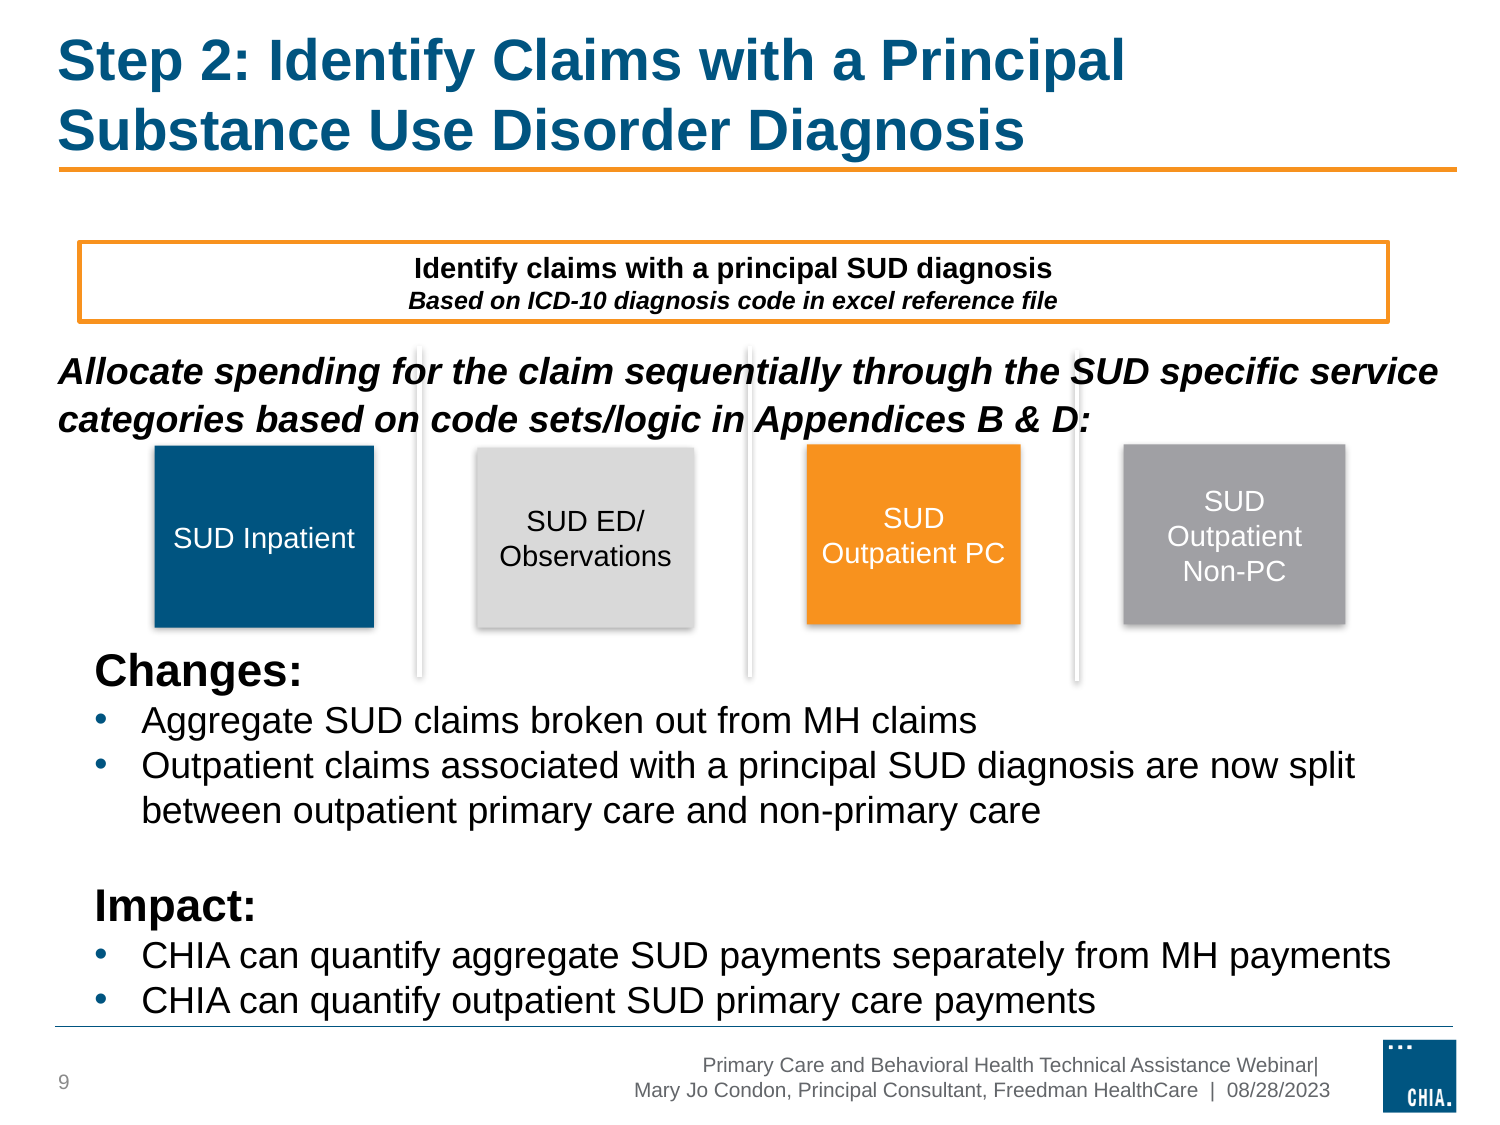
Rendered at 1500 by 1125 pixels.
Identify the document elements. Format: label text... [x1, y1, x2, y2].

slide_number 9 [43, 1050, 131, 1111]
text_box Allocate spending for the claim sequentially through the SUD specific service categories based on code sets/logic in Appendices B & D: [43, 336, 1500, 448]
text_box SUD Inpatient [154, 445, 374, 628]
text_box Changes: Aggregate SUD claims broken out from MH claims Outpatient claims associated with a principal SUD diagnosis are now split between outpatient primary care and non-primary care Impact: CHIA can quantify aggregate SUD payments separately from MH payments CHIA can quantify outpatient SUD primary care payments [79, 633, 1415, 1025]
text_box Primary Care and Behavioral Health Technical Assistance Webinar| Mary Jo Condon, Principal Consultant, Freedman HealthCare | 08/28/2023 [615, 1046, 1346, 1107]
text_box SUD Outpatient PC [806, 444, 1021, 625]
text_box Step 2: Identify Claims with a Principal Substance Use Disorder Diagnosis [43, 14, 1356, 170]
picture [1420, 1089, 1426, 1105]
text_box Identify claims with a principal SUD diagnosis Based on ICD-10 diagnosis code in excel reference file [77, 240, 1390, 324]
picture [1436, 1089, 1444, 1105]
text_box SUD ED/ Observations [477, 447, 695, 628]
picture [1408, 1089, 1415, 1106]
text_box SUD Outpatient Non-PC [1123, 444, 1346, 625]
picture [1381, 1038, 1457, 1114]
